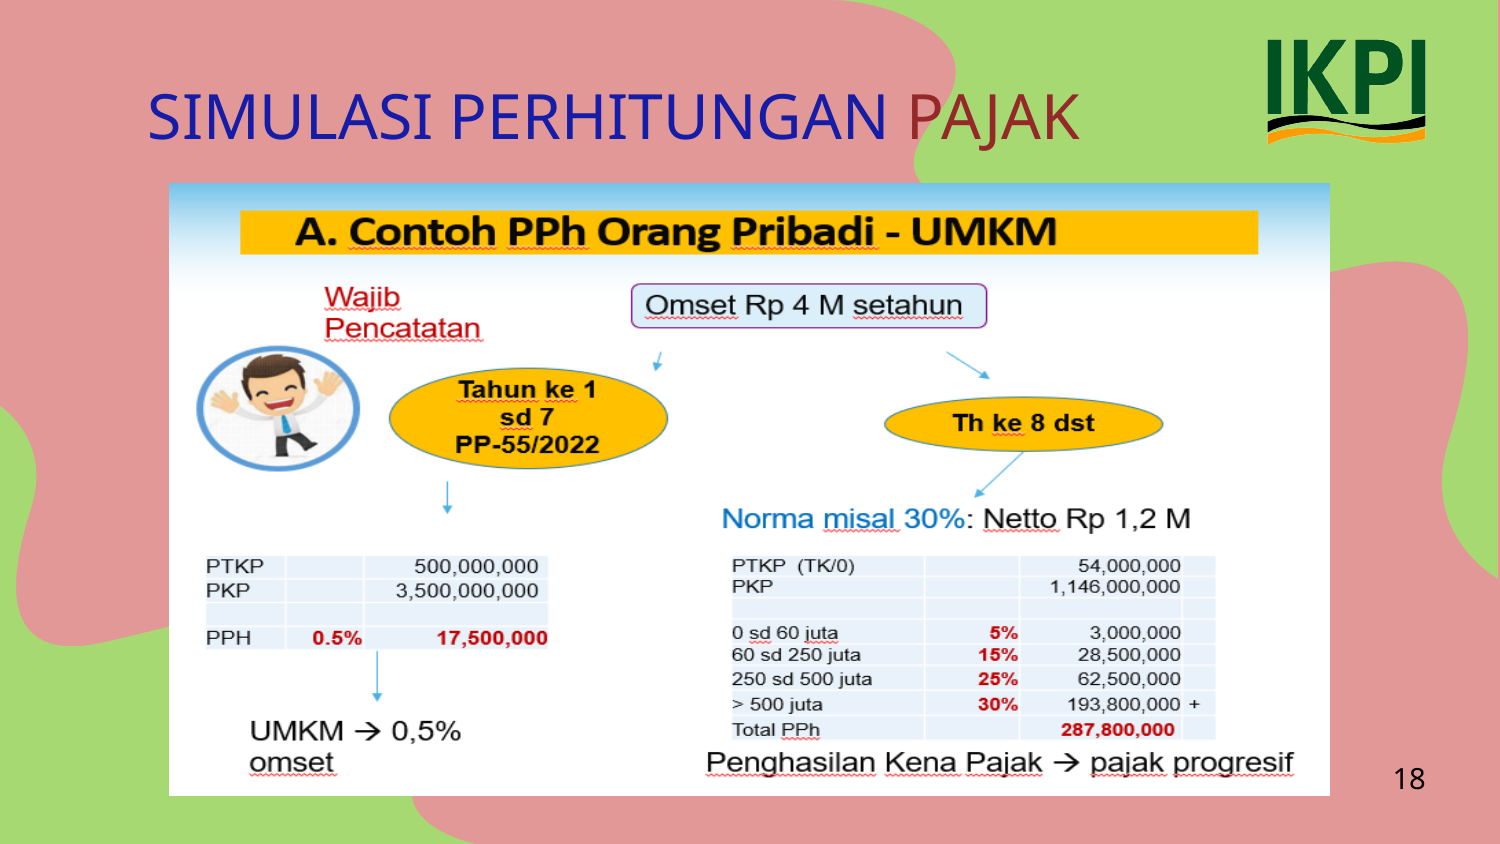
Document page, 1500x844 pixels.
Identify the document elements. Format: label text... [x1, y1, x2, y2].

picture [1261, 33, 1433, 152]
title SIMULASI PERHITUNGAN PAJAK [0, 43, 1280, 168]
text_box 18 [1377, 753, 1448, 804]
picture [169, 182, 1330, 796]
